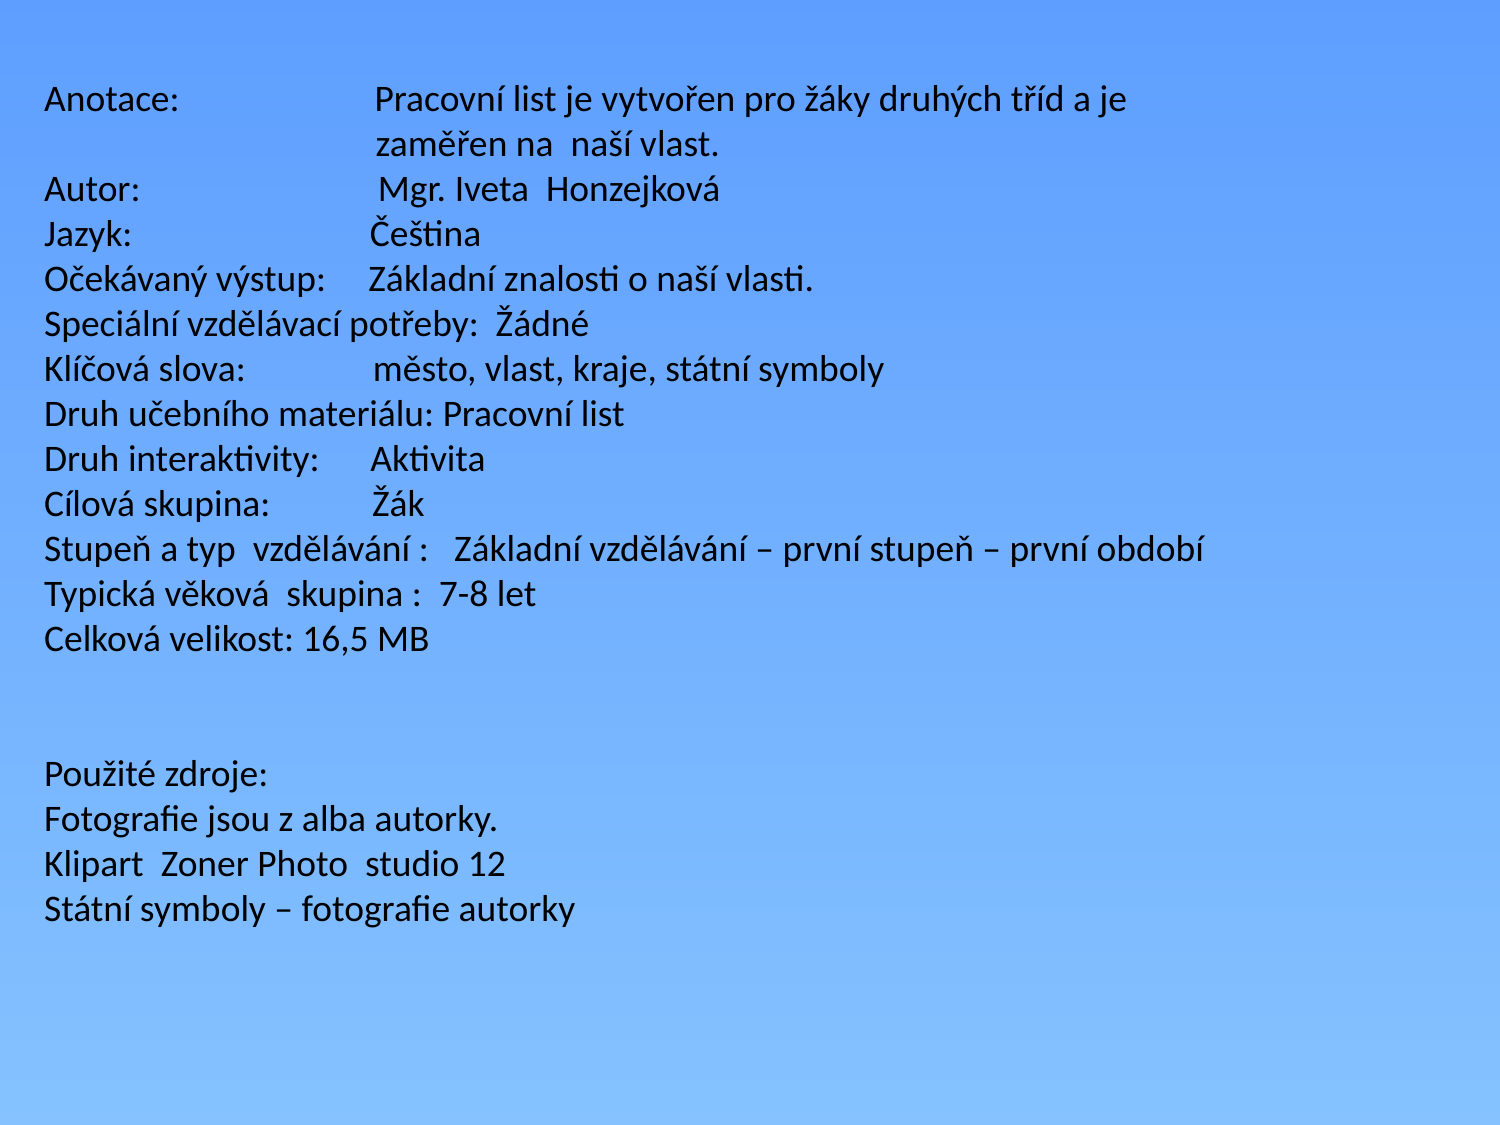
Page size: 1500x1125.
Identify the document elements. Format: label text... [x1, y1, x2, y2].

text_box Anotace: Pracovní list je vytvořen pro žáky druhých tříd a je zaměřen na naší vlast. Autor: Mgr. Iveta Honzejková Jazyk: Čeština Očekávaný výstup: Základní znalosti o naší vlasti. Speciální vzdělávací potřeby: Žádné Klíčová slova: město, vlast, kraje, státní symboly Druh učebního materiálu: Pracovní list Druh interaktivity: Aktivita Cílová skupina: Žák Stupeň a typ vzdělávání : Základní vzdělávání – první stupeň – první období Typická věková skupina : 7-8 let Celková velikost: 16,5 MB Použité zdroje: Fotografie jsou z alba autorky. Klipart Zoner Photo studio 12 Státní symboly – fotografie autorky [29, 66, 1400, 937]
